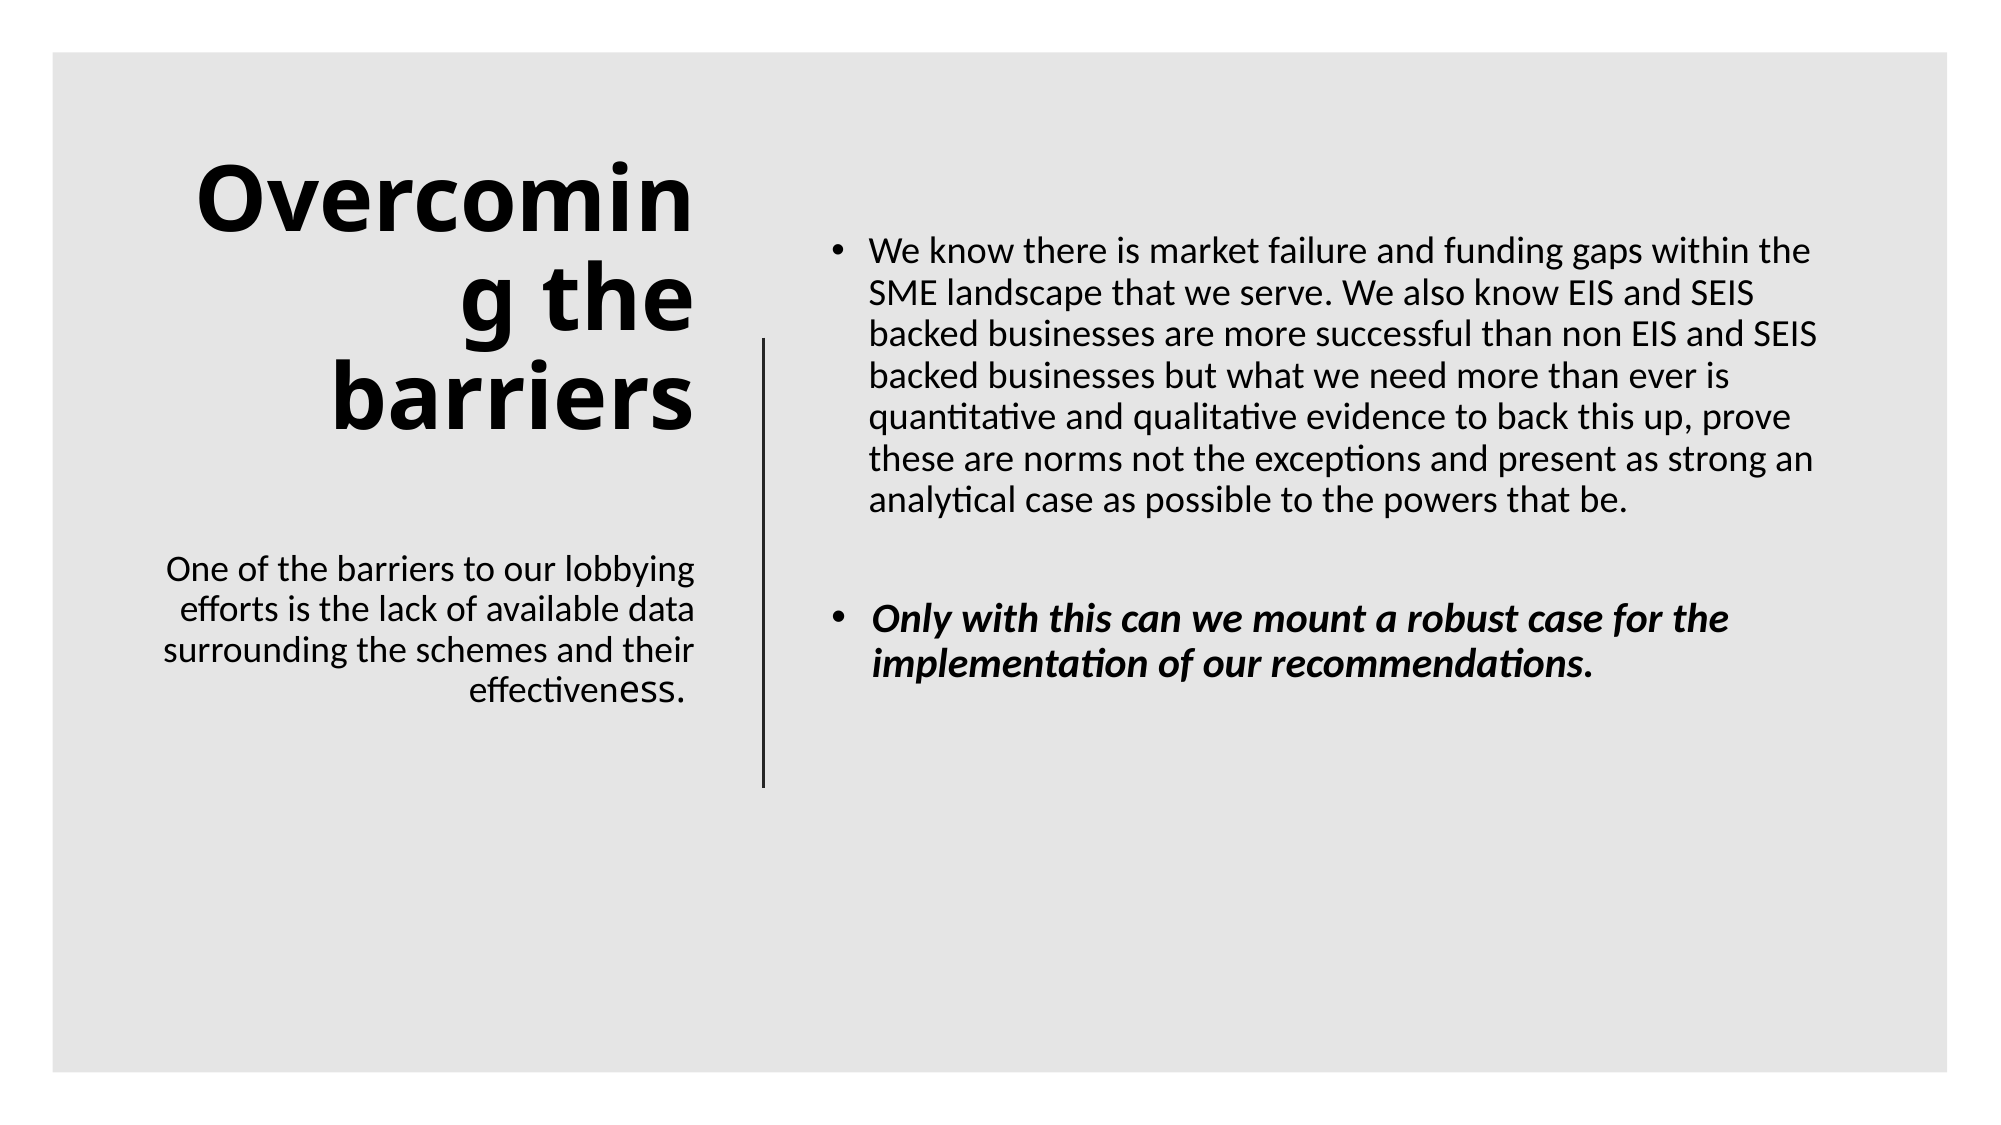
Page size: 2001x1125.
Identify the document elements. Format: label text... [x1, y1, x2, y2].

list We know there is market failure and funding gaps within the SME landscape that we serve. We also know EIS and SEIS backed businesses are more successful than non EIS and SEIS backed businesses but what we need more than ever is quantitative and qualitative evidence to back this up, prove these are norms not the exceptions and present as strong an analytical case as possible to the powers that be. [816, 158, 1842, 537]
list Only with this can we mount a robust case for the implementation of our recommendations. [816, 588, 1842, 967]
text_box [52, 51, 1948, 1073]
title Overcoming the barriers One of the barriers to our lobbying efforts is the lack of available data surrounding the schemes and their effectiveness. [137, 131, 711, 941]
